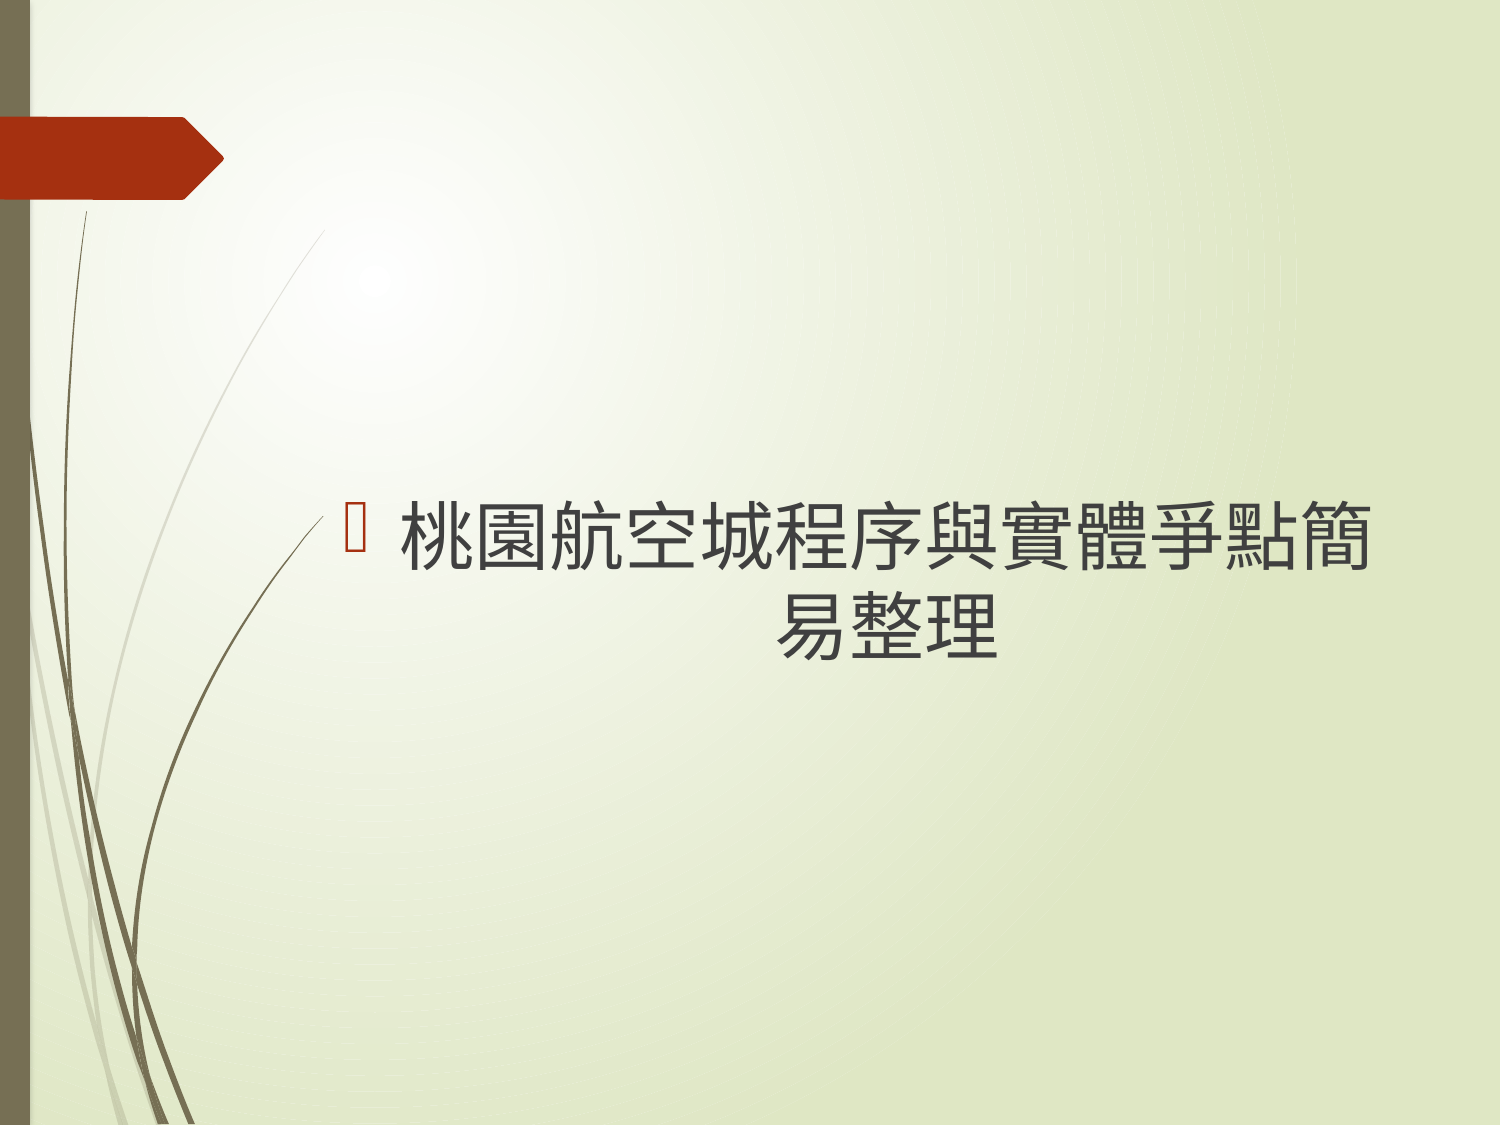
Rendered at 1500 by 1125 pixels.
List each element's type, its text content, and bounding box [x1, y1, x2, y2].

list 桃園航空城程序與實體爭點簡易整理 [318, 350, 1400, 970]
